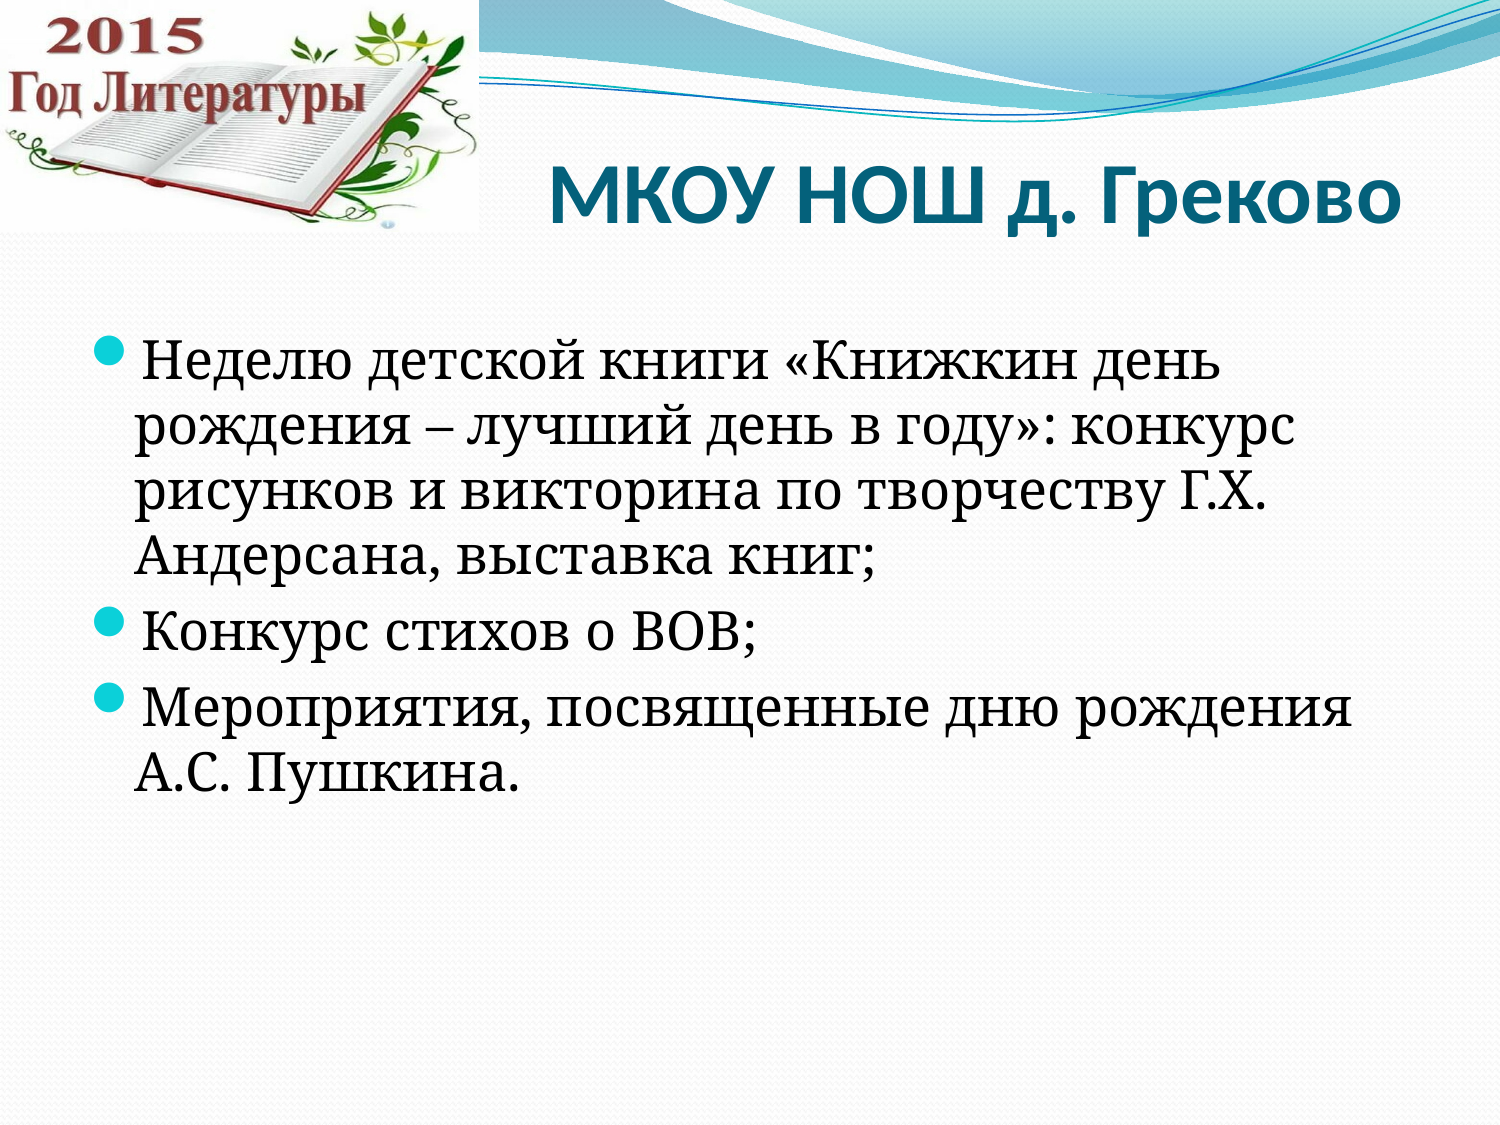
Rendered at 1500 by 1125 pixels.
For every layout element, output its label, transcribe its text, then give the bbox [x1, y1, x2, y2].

title МКОУ НОШ д. Греково [472, 115, 1425, 244]
picture [0, 0, 479, 232]
list Неделю детской книги «Книжкин день рождения – лучший день в году»: конкурс рисунков и викторина по творчеству Г.Х. Андерсана, выставка книг; Конкурс стихов о ВОВ; Мероприятия, посвященные дню рождения А.С. Пушкина. [75, 317, 1425, 1038]
